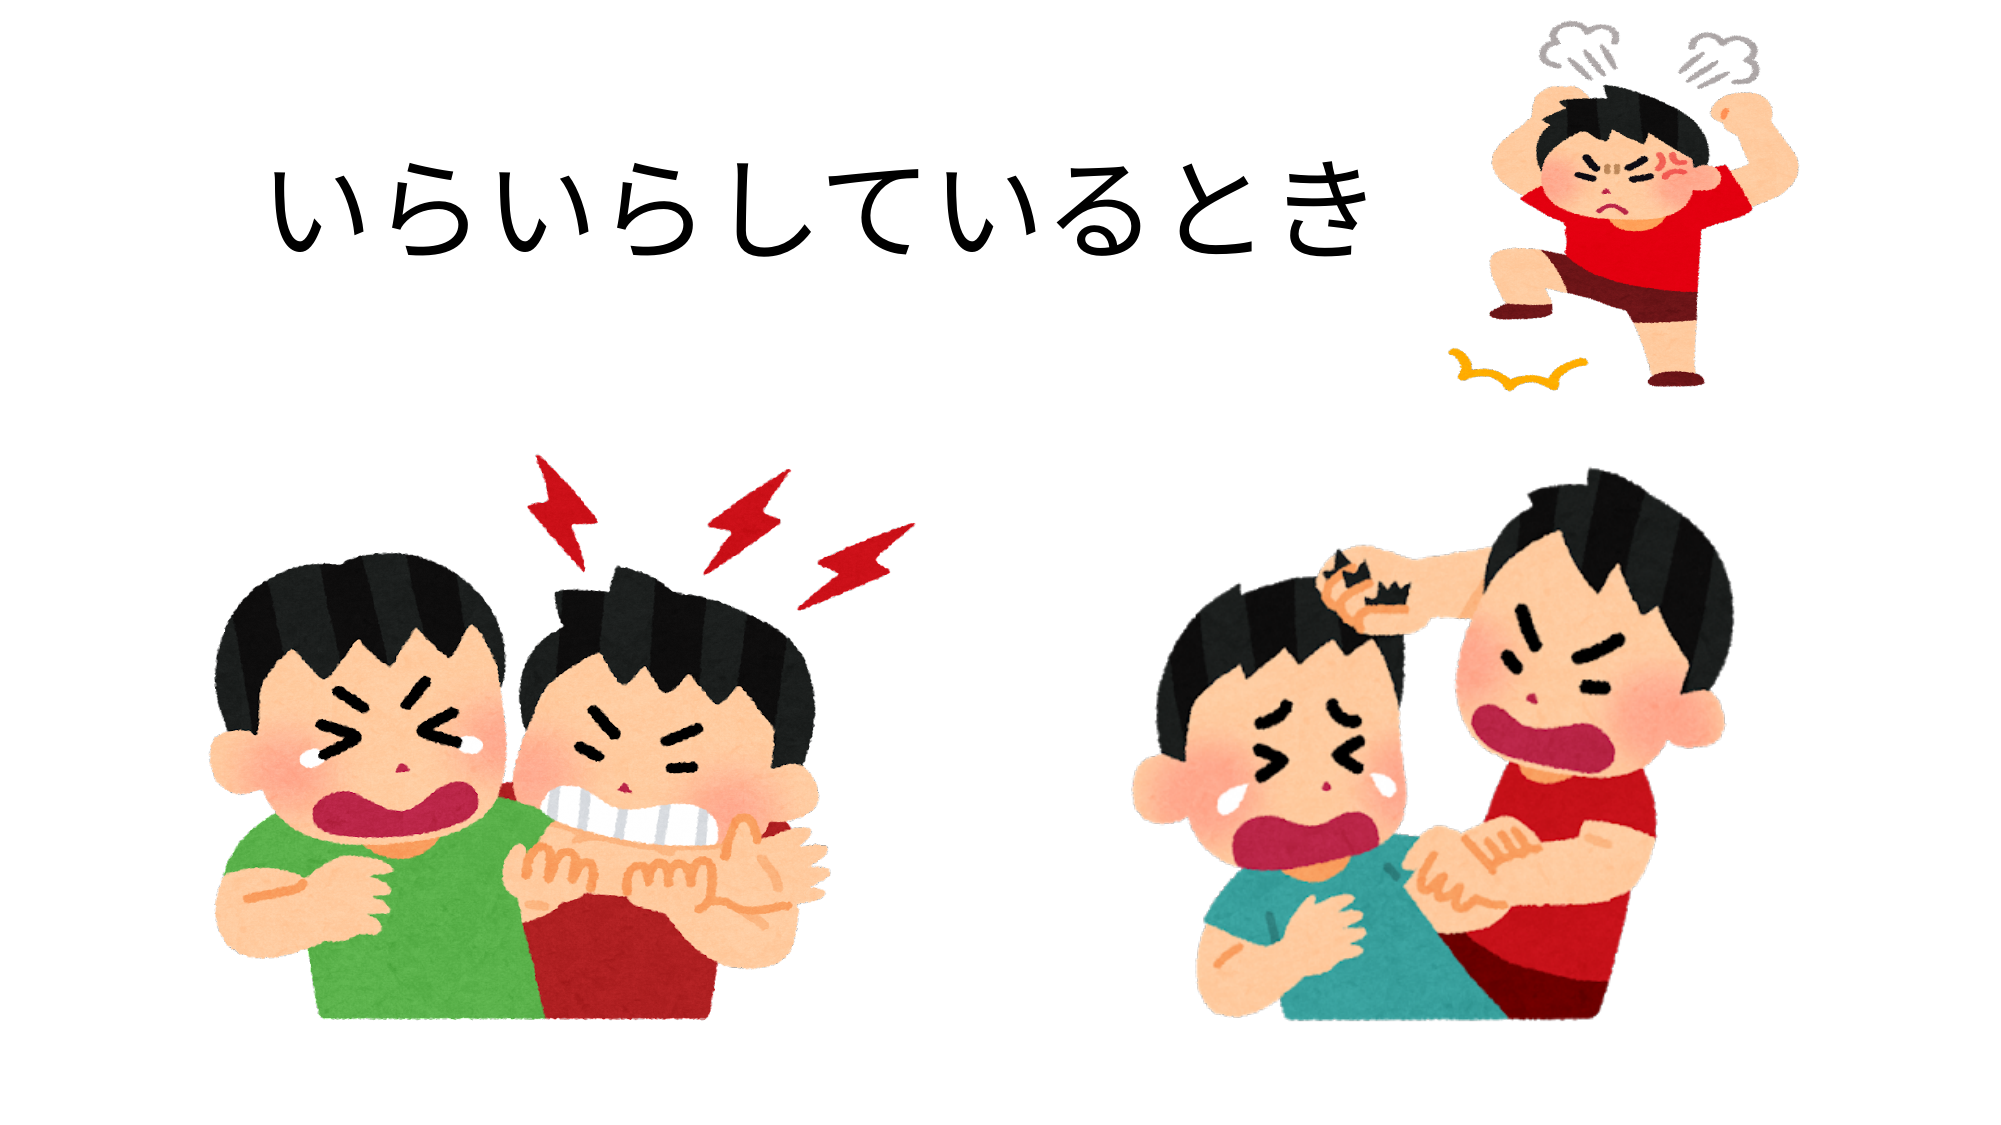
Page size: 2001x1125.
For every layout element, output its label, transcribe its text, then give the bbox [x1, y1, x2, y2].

picture [189, 419, 930, 1054]
picture [1124, 428, 1750, 1054]
picture [1392, 16, 1840, 399]
text_box いらいらしているとき [245, 131, 1392, 282]
